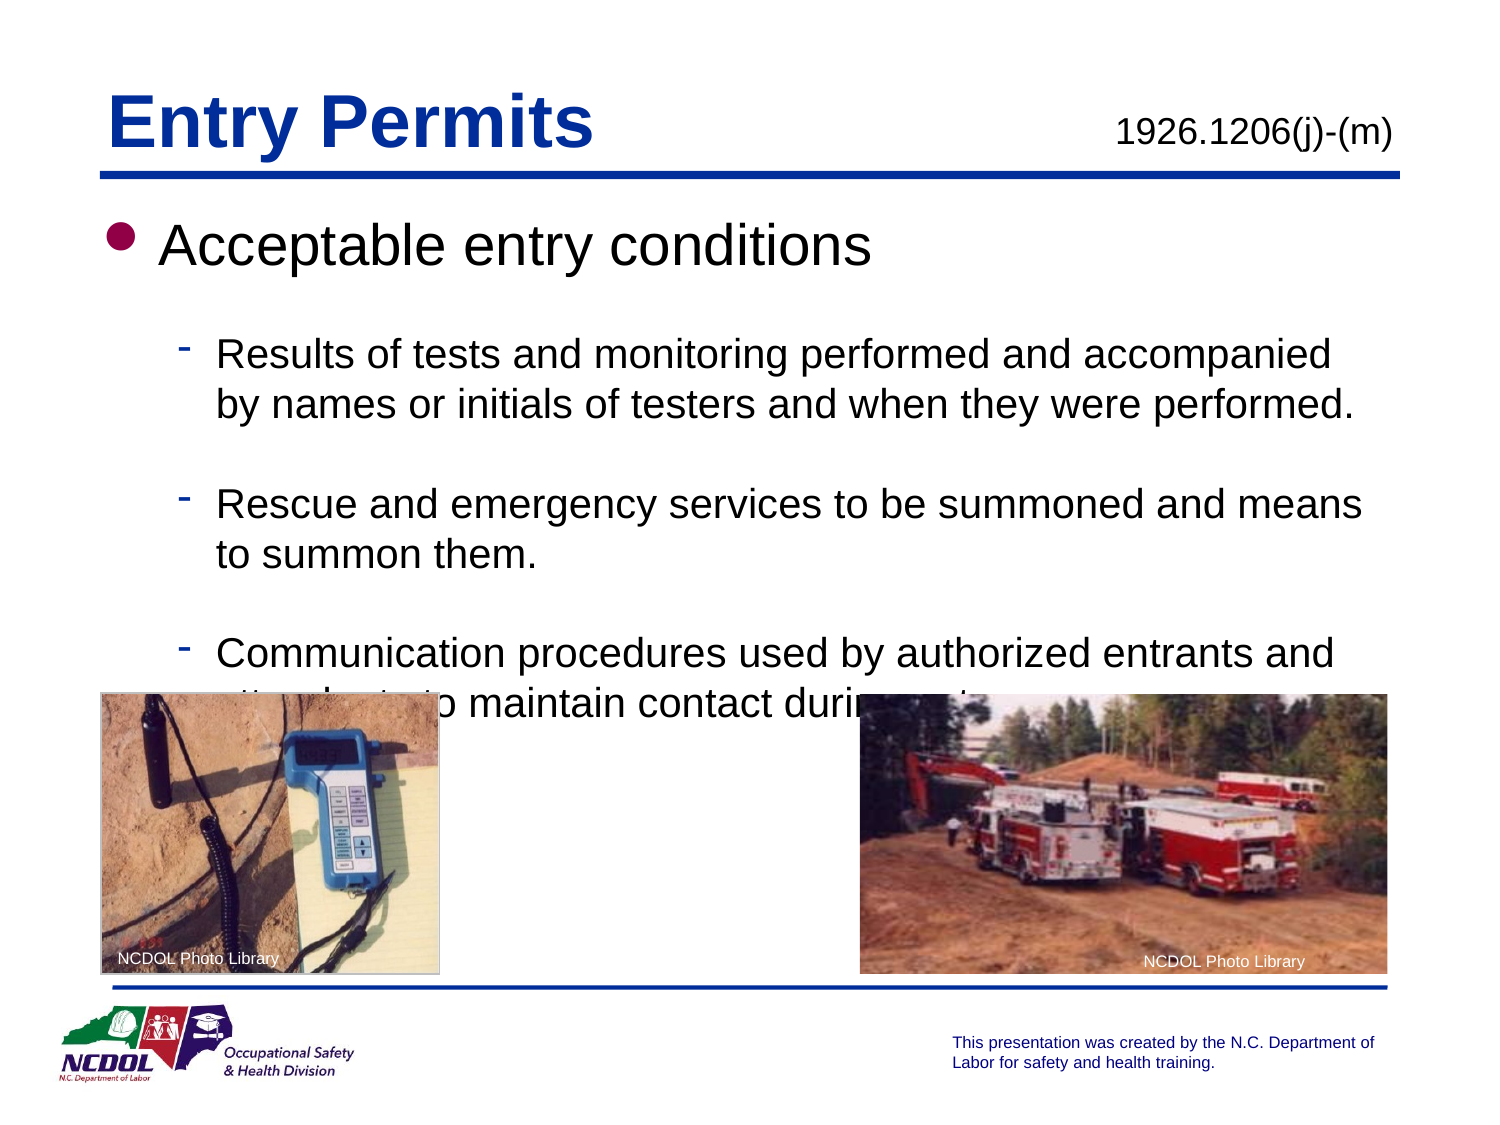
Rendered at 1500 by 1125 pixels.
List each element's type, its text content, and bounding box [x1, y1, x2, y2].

list Acceptable entry conditions Results of tests and monitoring performed and accompanied by names or initials of testers and when they were performed. Rescue and emergency services to be summoned and means to summon them. Communication procedures used by authorized entrants and attendants to maintain contact during entry. [87, 200, 1400, 975]
picture [101, 693, 440, 974]
title Entry Permits [99, 72, 1400, 163]
list 1926.1206(j)-(m) [1100, 99, 1450, 163]
picture [859, 693, 1388, 974]
picture [50, 995, 363, 1092]
